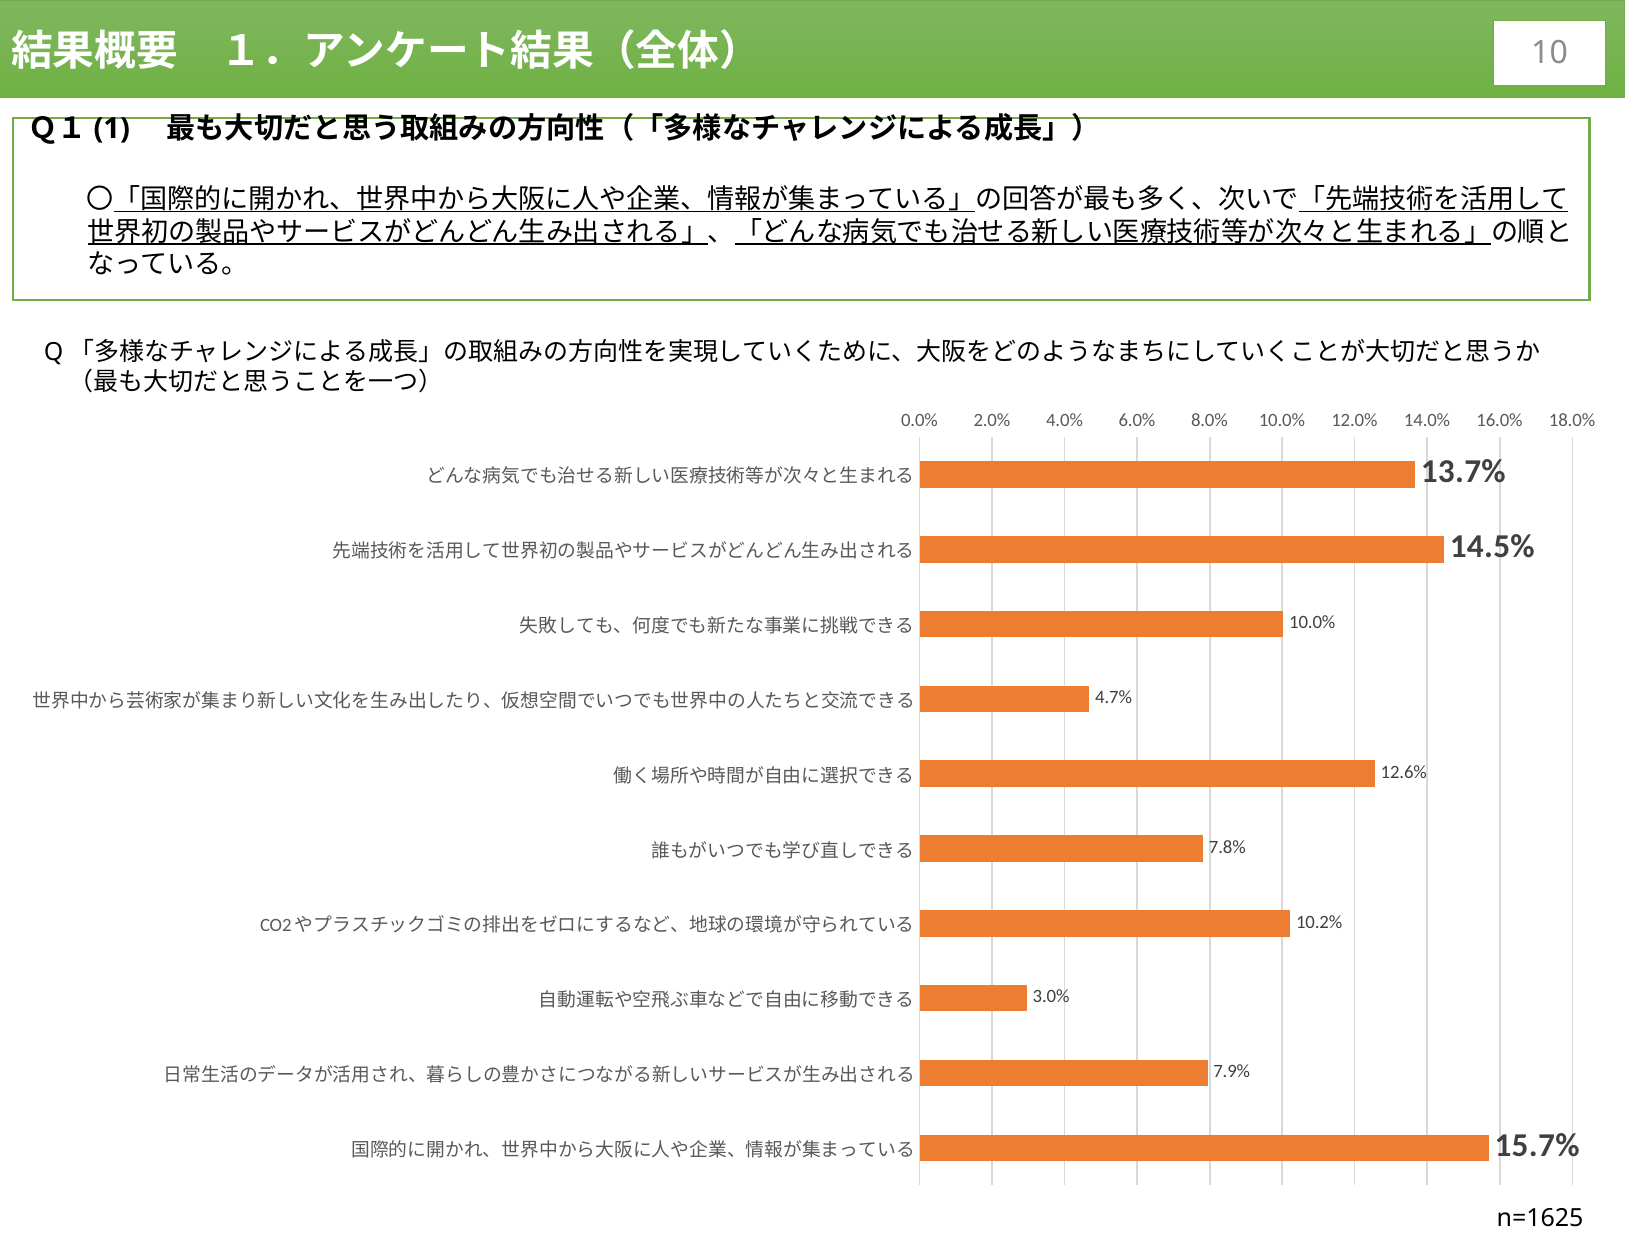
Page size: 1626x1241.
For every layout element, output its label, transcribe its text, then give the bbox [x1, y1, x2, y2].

text_box 結果概要 １．アンケート結果（全体） [0, 0, 1625, 98]
slide_number 9 [1493, 20, 1606, 86]
text_box Q「多様なチャレンジによる成長」の取組みの方向性を実現していくために、大阪をどのようなまちにしていくことが大切だと思うか （最も大切だと思うことを一つ） [28, 327, 1574, 396]
chart [0, 396, 1625, 1202]
text_box Ｑ１(1) 最も大切だと思う取組みの方向性（「多様なチャレンジによる成長」） 〇「国際的に開かれ、世界中から大阪に人や企業、情報が集まっている」の回答が最も多く、次いで「先端技術を活用して世界初の製品やサービスがどんどん生み出される」、「どんな病気でも治せる新しい医療技術等が次々と生まれる」の順となっている。 [12, 117, 1591, 301]
text_box n=1625 [1447, 1202, 1625, 1239]
